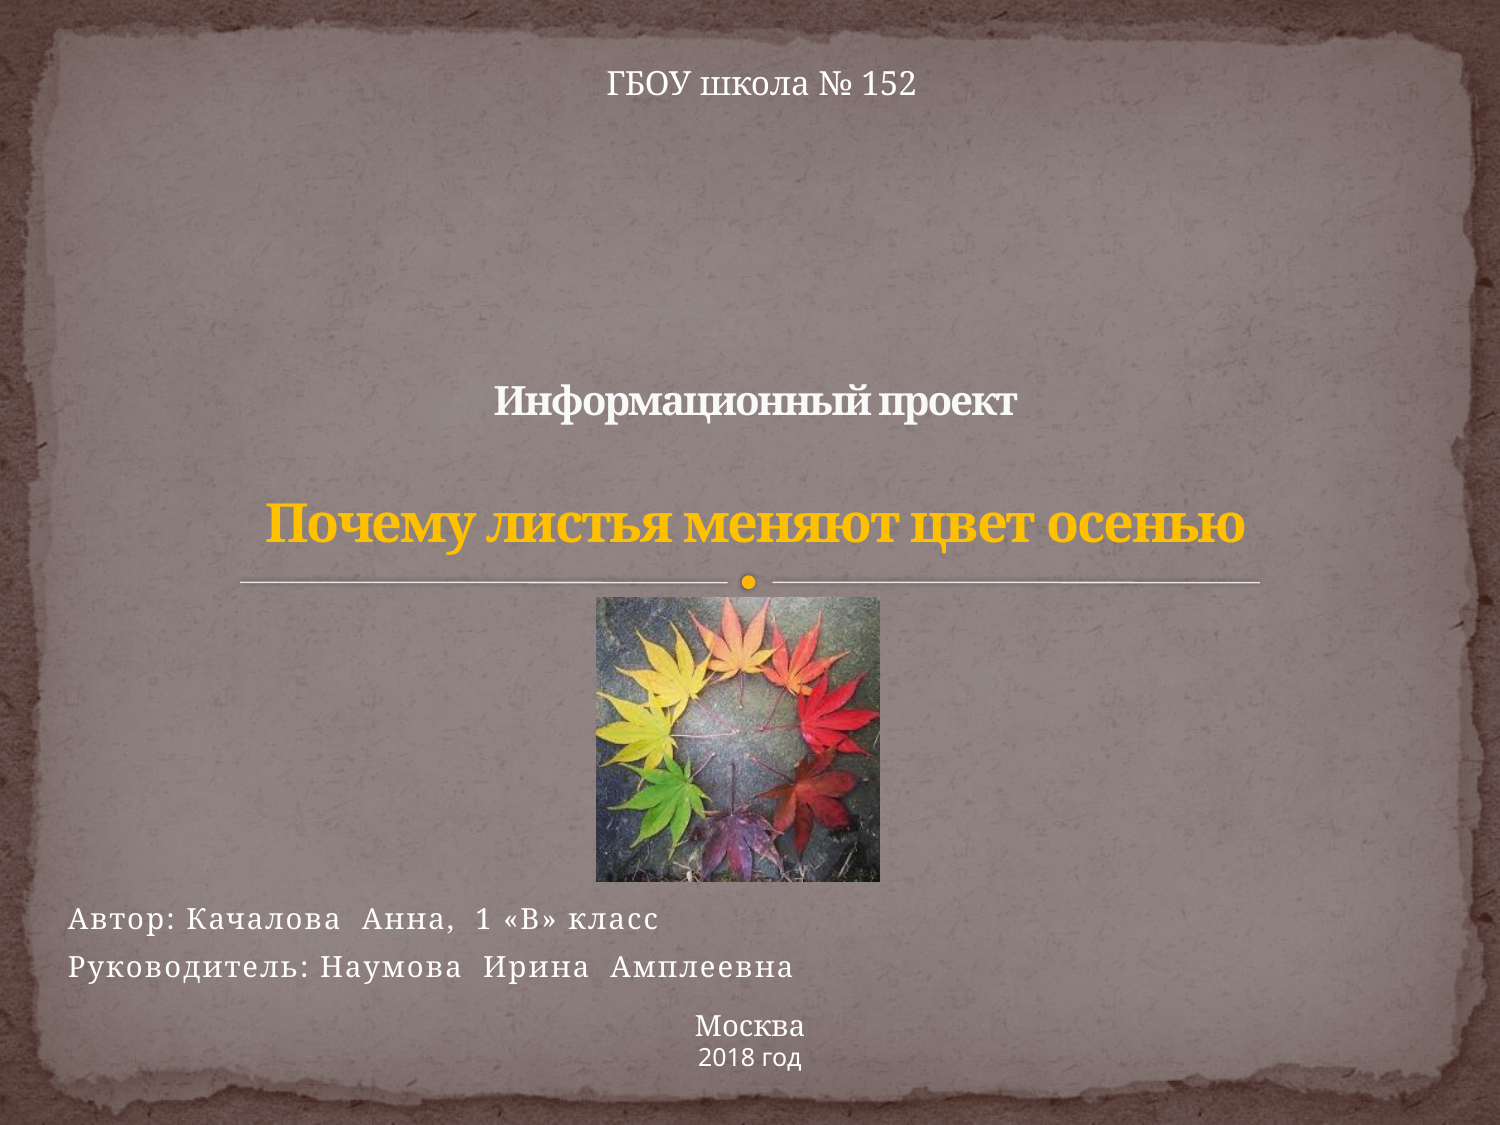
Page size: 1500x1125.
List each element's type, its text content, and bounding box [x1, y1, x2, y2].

text_box ГБОУ школа № 152 [442, 54, 1081, 110]
text_box Москва 2018 год [561, 999, 939, 1080]
subtitle Автор: Качалова Анна, 1 «В» класс Руководитель: Наумова Ирина Амплеевна [53, 893, 1400, 969]
title Информационный проект Почему листья меняют цвет осенью [74, 235, 1438, 561]
picture [596, 597, 880, 882]
